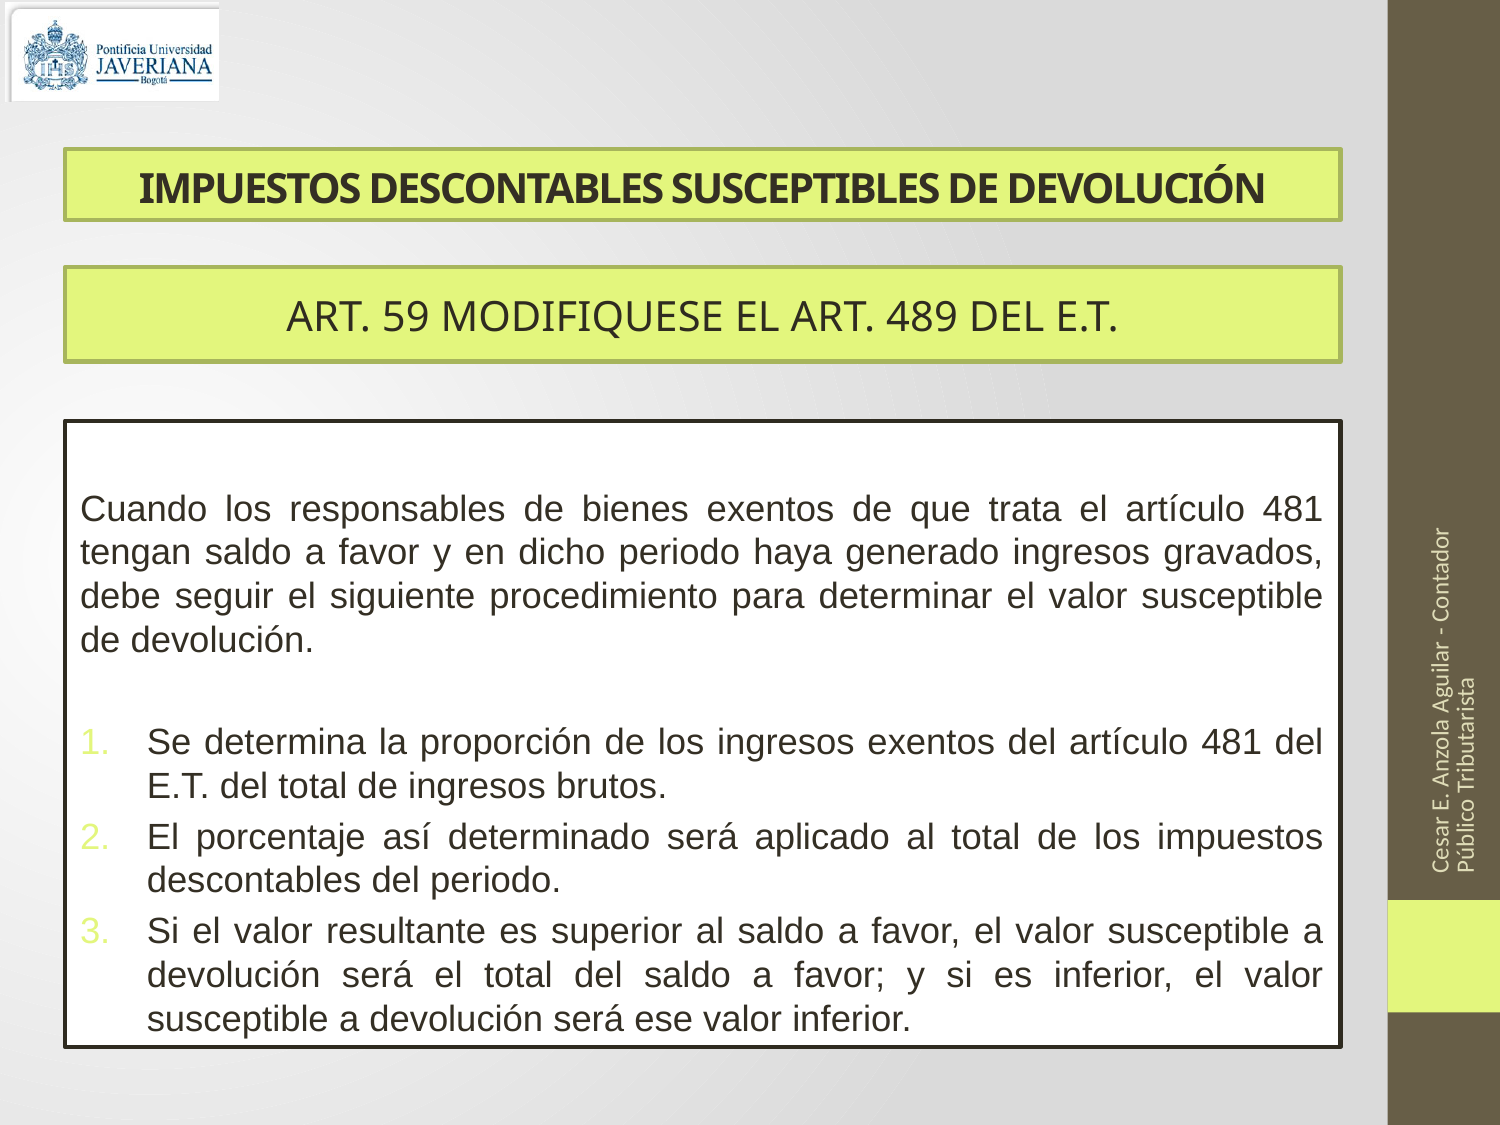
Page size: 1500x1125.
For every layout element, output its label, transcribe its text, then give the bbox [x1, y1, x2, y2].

text_box ART. 59 MODIFIQUESE EL ART. 489 DEL E.T. [63, 265, 1343, 364]
subtitle Cuando los responsables de bienes exentos de que trata el artículo 481 tengan saldo a favor y en dicho periodo haya generado ingresos gravados, debe seguir el siguiente procedimiento para determinar el valor susceptible de devolución. Se determina la proporción de los ingresos exentos del artículo 481 del E.T. del total de ingresos brutos. El porcentaje así determinado será aplicado al total de los impuestos descontables del periodo. Si el valor resultante es superior al saldo a favor, el valor susceptible a devolución será el total del saldo a favor; y si es inferior, el valor susceptible a devolución será ese valor inferior. [63, 419, 1343, 1049]
footer Cesar E. Anzola Aguilar - Contador Público Tributarista [1408, 500, 1469, 889]
title IMPUESTOS DESCONTABLES SUSCEPTIBLES DE DEVOLUCIÓN [63, 147, 1343, 222]
picture [5, 2, 219, 103]
